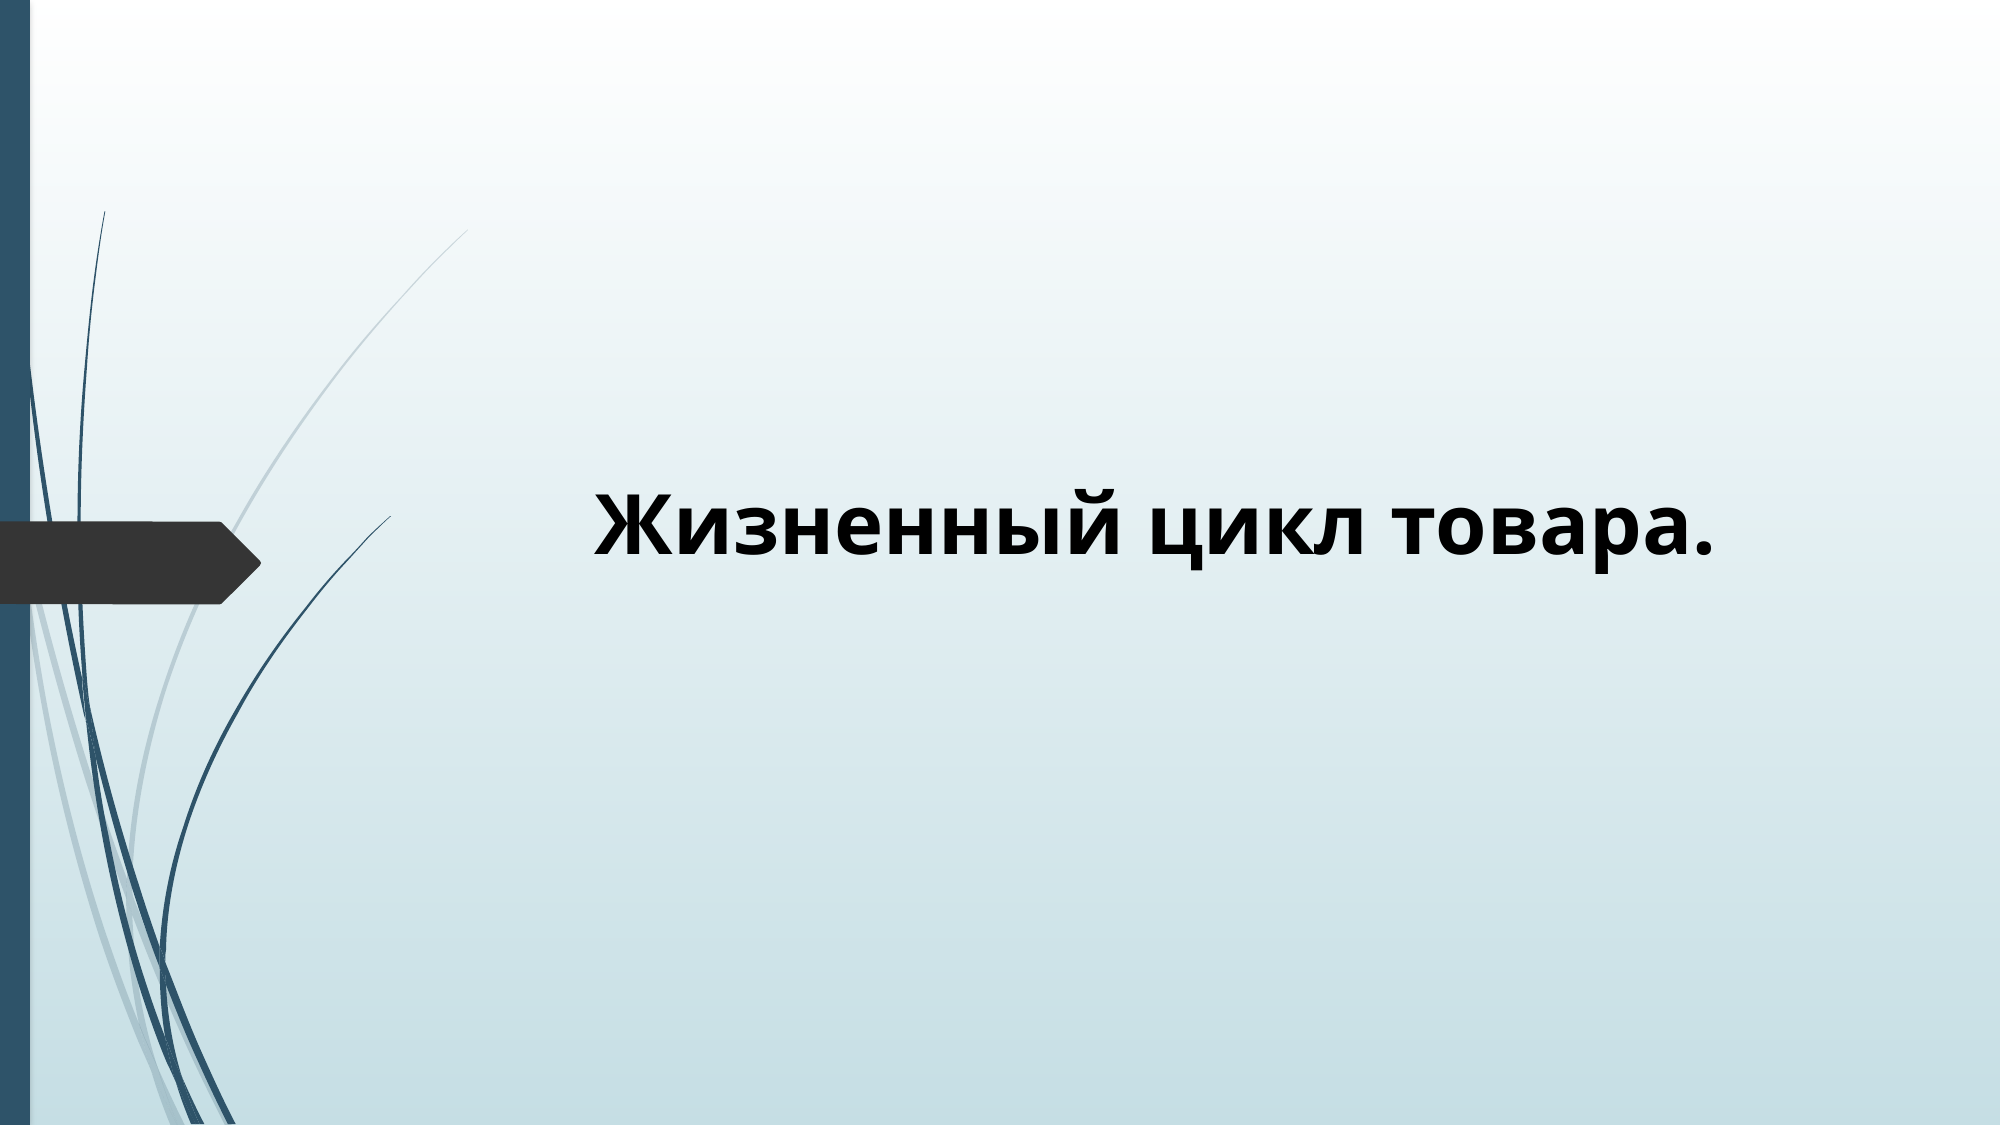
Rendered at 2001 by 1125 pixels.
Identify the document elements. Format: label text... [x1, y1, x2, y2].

title Жизненный цикл товара. [424, 337, 1888, 579]
